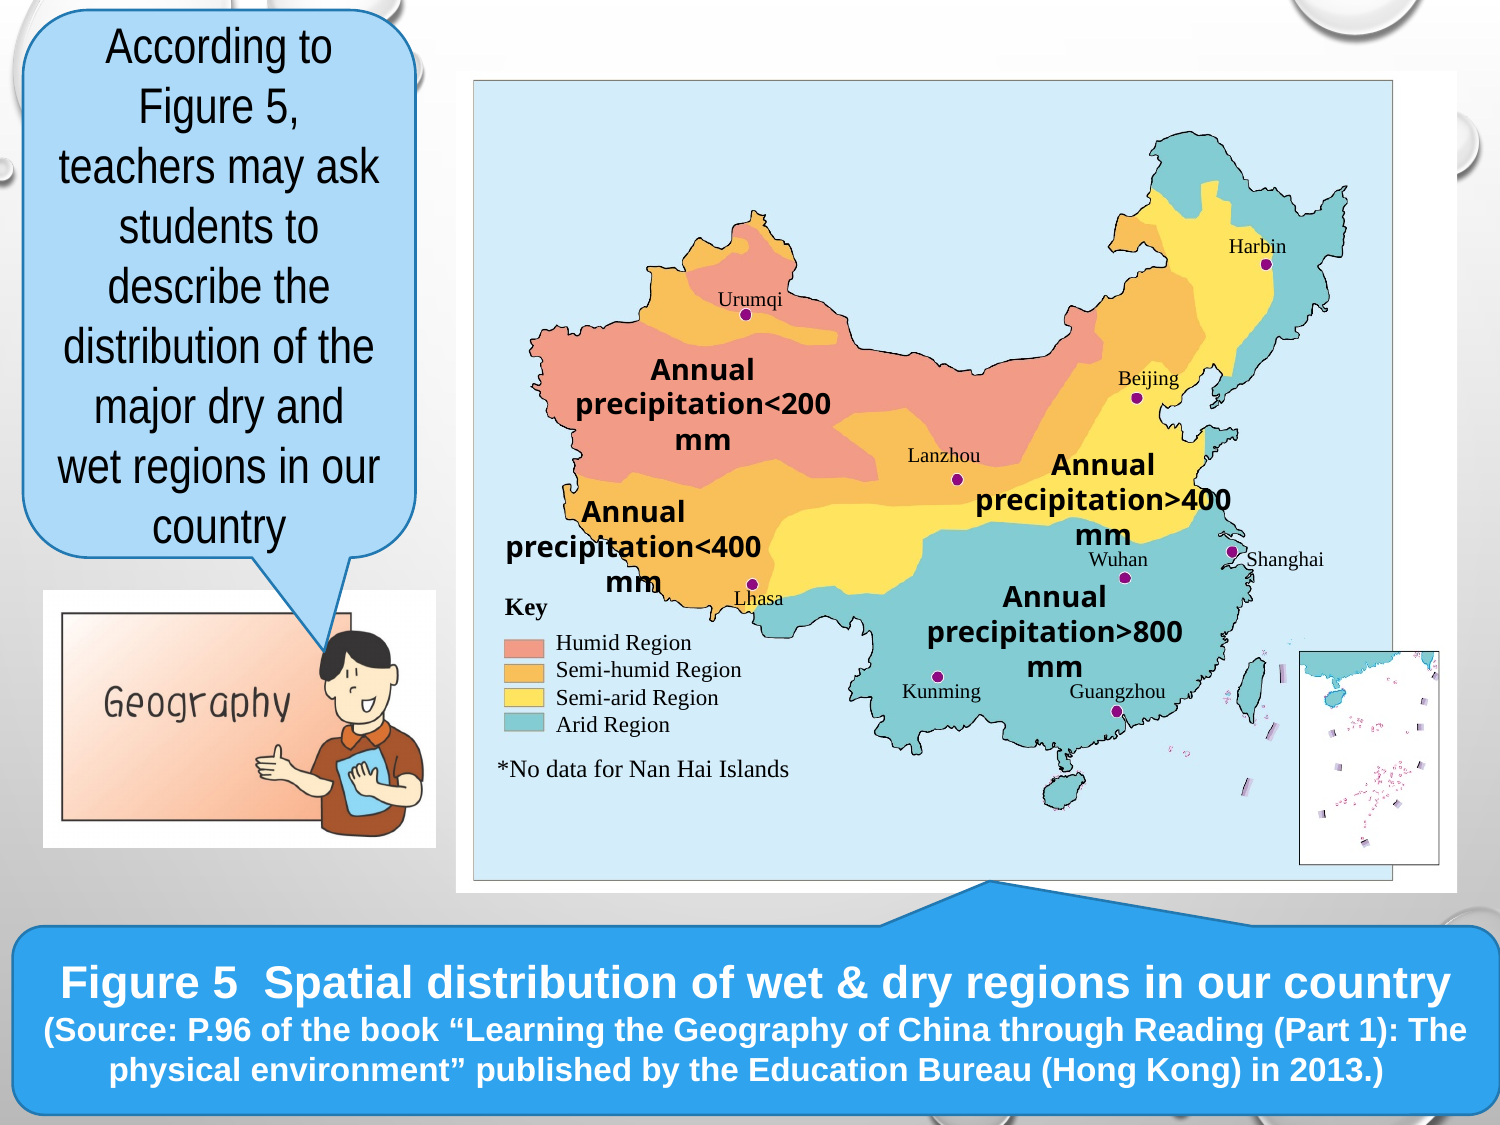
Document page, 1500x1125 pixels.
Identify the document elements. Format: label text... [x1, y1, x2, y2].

text_box Figure 5 Spatial distribution of wet & dry regions in our country (Source: P.96 of the book “Learning the Geography of China through Reading (Part 1): The physical environment” published by the Education Bureau (Hong Kong) in 2013.) [11, 902, 1500, 1117]
text_box According to Figure 5, teachers may ask students to describe the distribution of the major dry and wet regions in our country [21, 8, 417, 588]
picture [0, 0, 1500, 1125]
